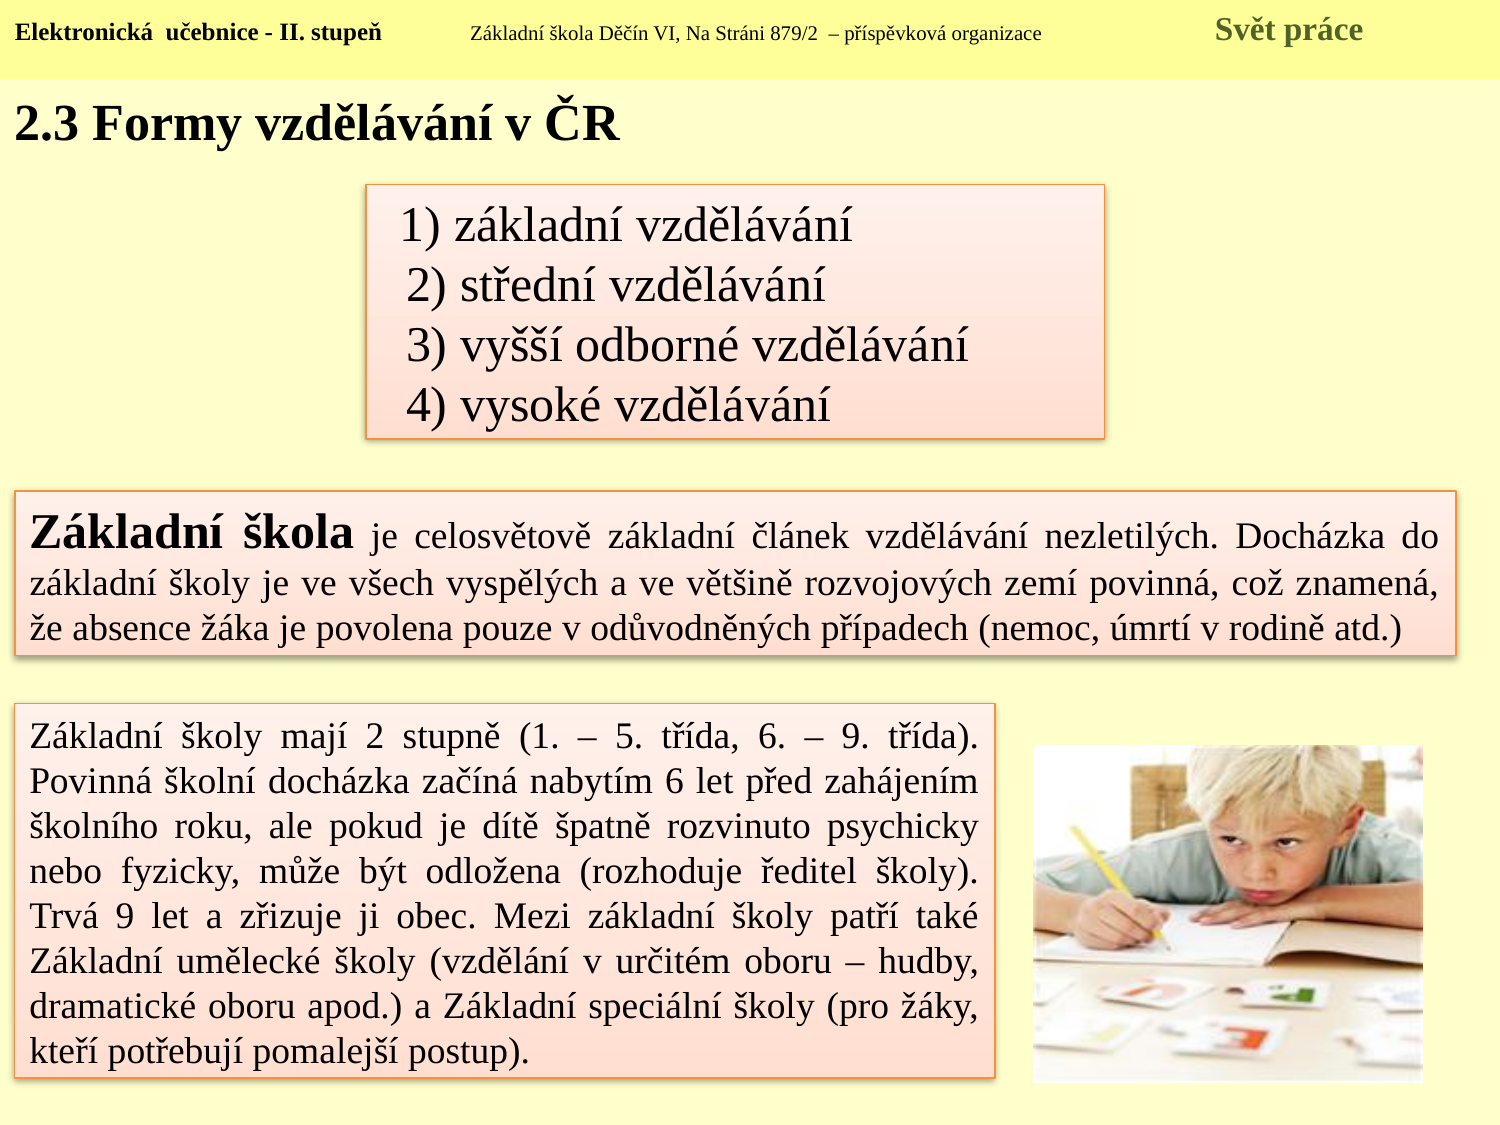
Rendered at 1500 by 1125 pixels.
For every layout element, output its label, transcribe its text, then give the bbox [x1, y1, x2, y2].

text_box Elektronická učebnice - II. stupeň Základní škola Děčín VI, Na Stráni 879/2 – příspěvková organizace Svět práce [0, 0, 1500, 80]
text_box 2.3 Formy vzdělávání v ČR [0, 80, 1500, 161]
text_box [738, 574, 1471, 925]
text_box 1) základní vzdělávání 2) střední vzdělávání 3) vyšší odborné vzdělávání 4) vysoké vzdělávání [365, 184, 1105, 440]
text_box Základní školy mají 2 stupně (1. – 5. třída, 6. – 9. třída). Povinná školní docházka začíná nabytím 6 let před zahájením školního roku, ale pokud je dítě špatně rozvinuto psychicky nebo fyzicky, může být odložena (rozhoduje ředitel školy). Trvá 9 let a zřizuje ji obec. Mezi základní školy patří také Základní umělecké školy (vzdělání v určitém oboru – hudby, dramatické oboru apod.) a Základní speciální školy (pro žáky, kteří potřebují pomalejší postup). [14, 703, 996, 1079]
text_box Základní škola je celosvětově základní článek vzdělávání nezletilých. Docházka do základní školy je ve všech vyspělých a ve většině rozvojových zemí povinná, což znamená, že absence žáka je povolena pouze v odůvodněných případech (nemoc, úmrtí v rodině atd.) [14, 490, 1457, 656]
picture [1033, 745, 1423, 1083]
